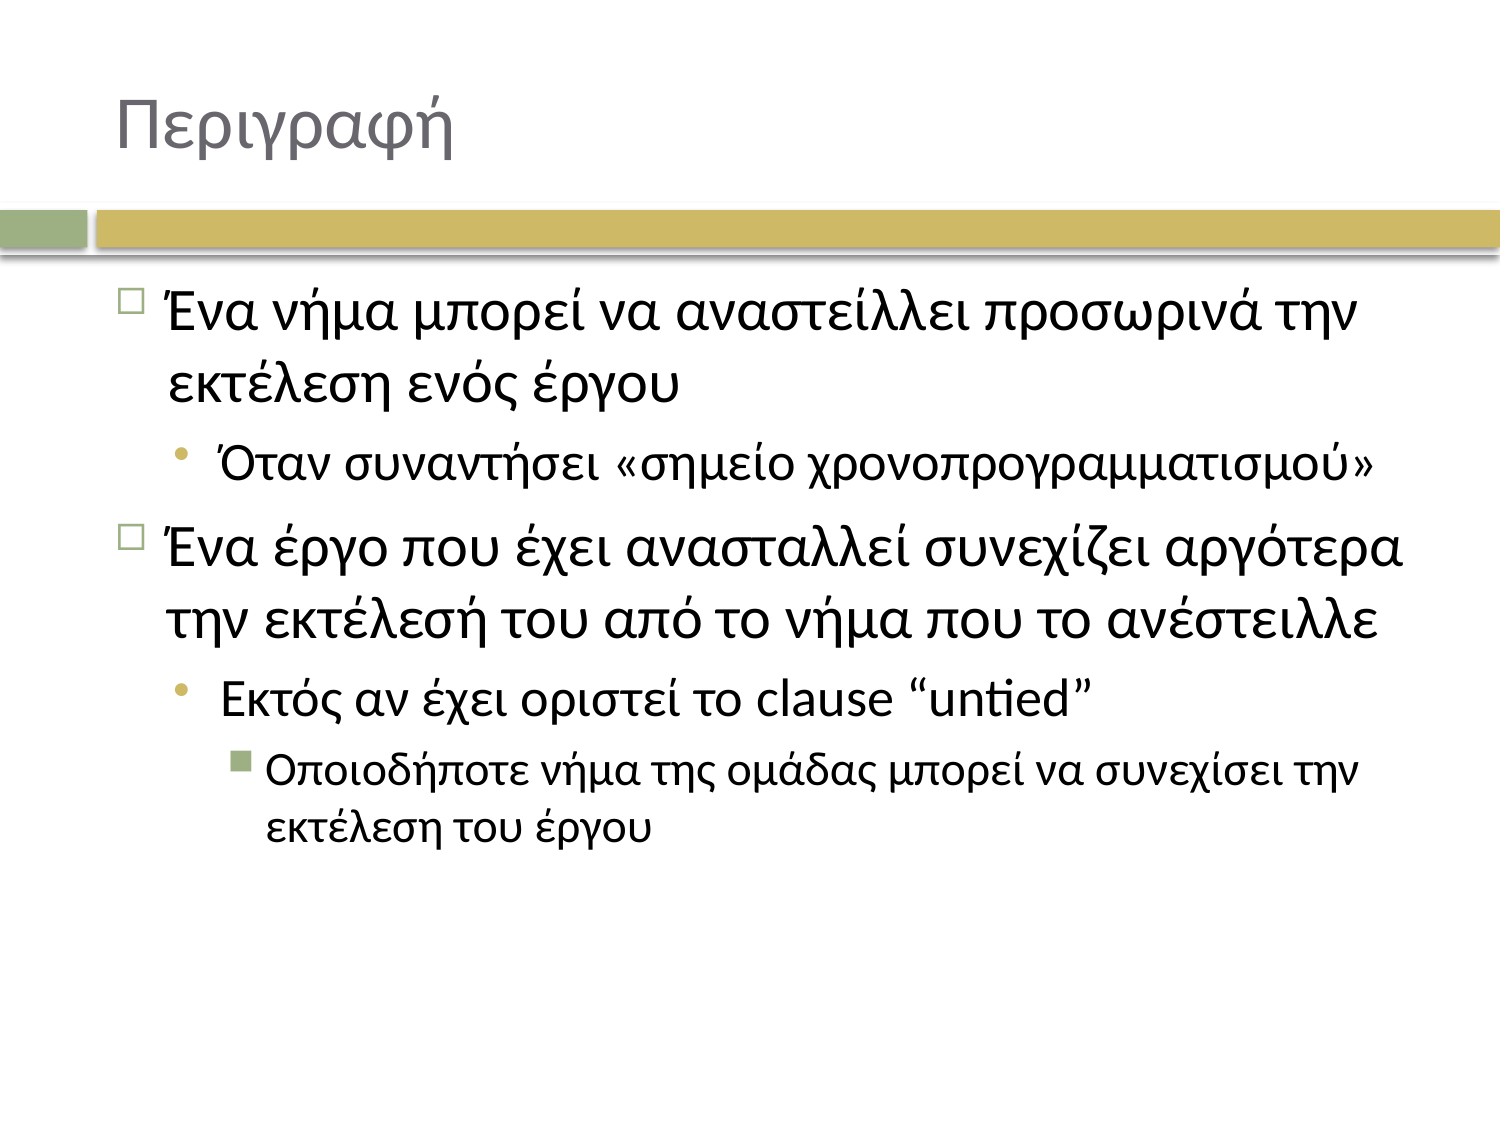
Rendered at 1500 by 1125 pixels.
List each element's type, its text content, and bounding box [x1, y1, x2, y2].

list Ένα νήμα μπορεί να αναστείλλει προσωρινά την εκτέλεση ενός έργου Όταν συναντήσει «σημείο χρονοπρογραμματισμού» Ένα έργο που έχει ανασταλλεί συνεχίζει αργότερα την εκτέλεσή του από το νήμα που το ανέστειλλε Εκτός αν έχει οριστεί το clause “untied” Οποιοδήποτε νήμα της ομάδας μπορεί να συνεχίσει την εκτέλεση του έργου [100, 262, 1500, 1125]
title Περιγραφή [100, 37, 1438, 200]
